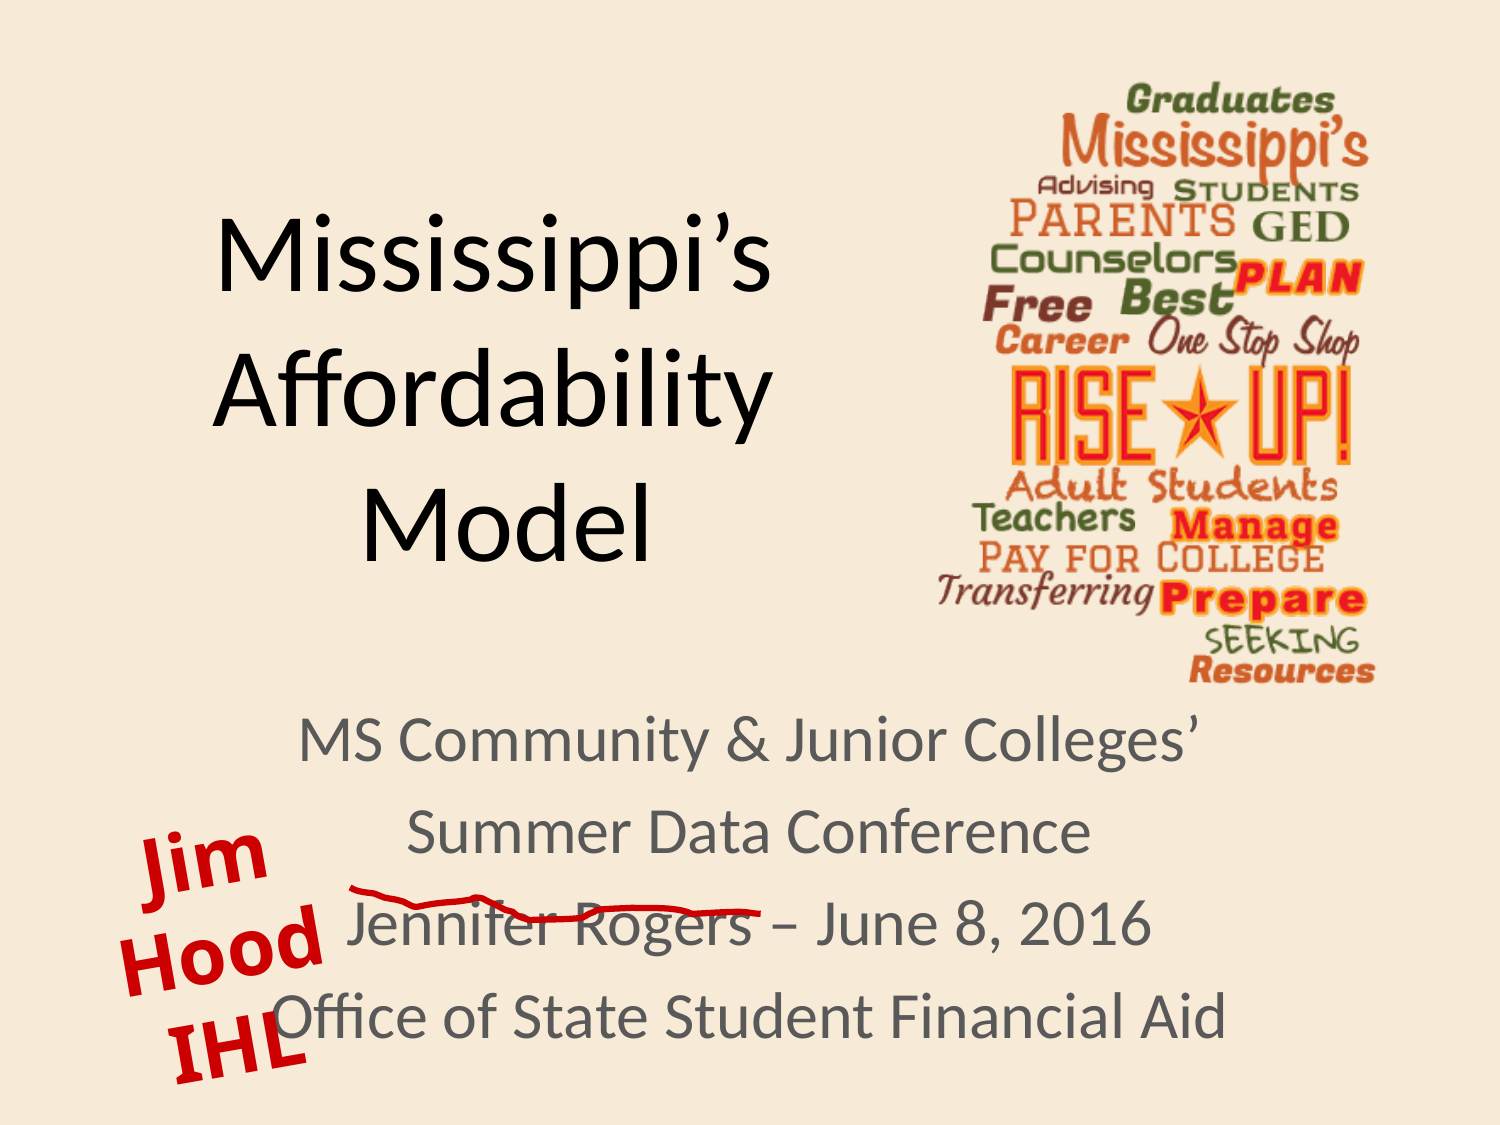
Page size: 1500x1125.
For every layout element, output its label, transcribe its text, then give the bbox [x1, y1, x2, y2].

picture [937, 62, 1404, 701]
text_box [349, 886, 761, 921]
subtitle MS Community & Junior Colleges’ Summer Data Conference Jennifer Rogers – June 8, 2016 Office of State Student Financial Aid [112, 687, 1388, 1063]
text_box Jim Hood IHL [22, 771, 419, 1125]
title Mississippi’s Affordability Model [75, 50, 913, 713]
